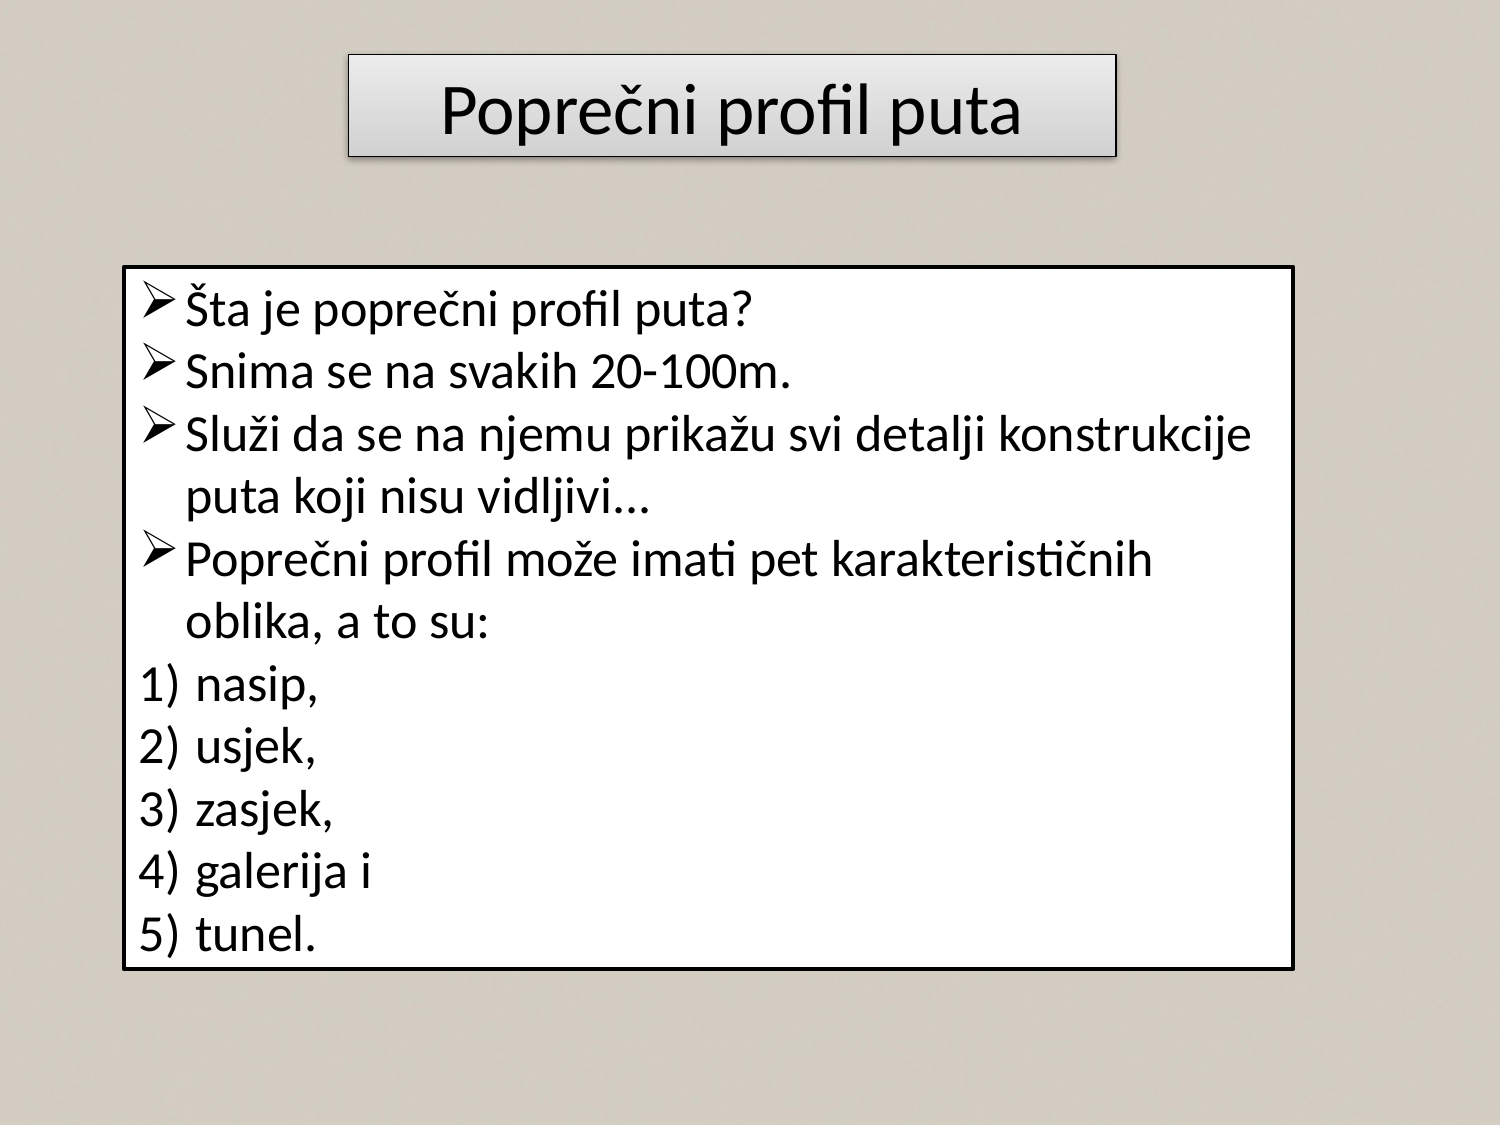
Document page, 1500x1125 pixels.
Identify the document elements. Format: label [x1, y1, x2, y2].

list [0, 0, 1500, 1125]
